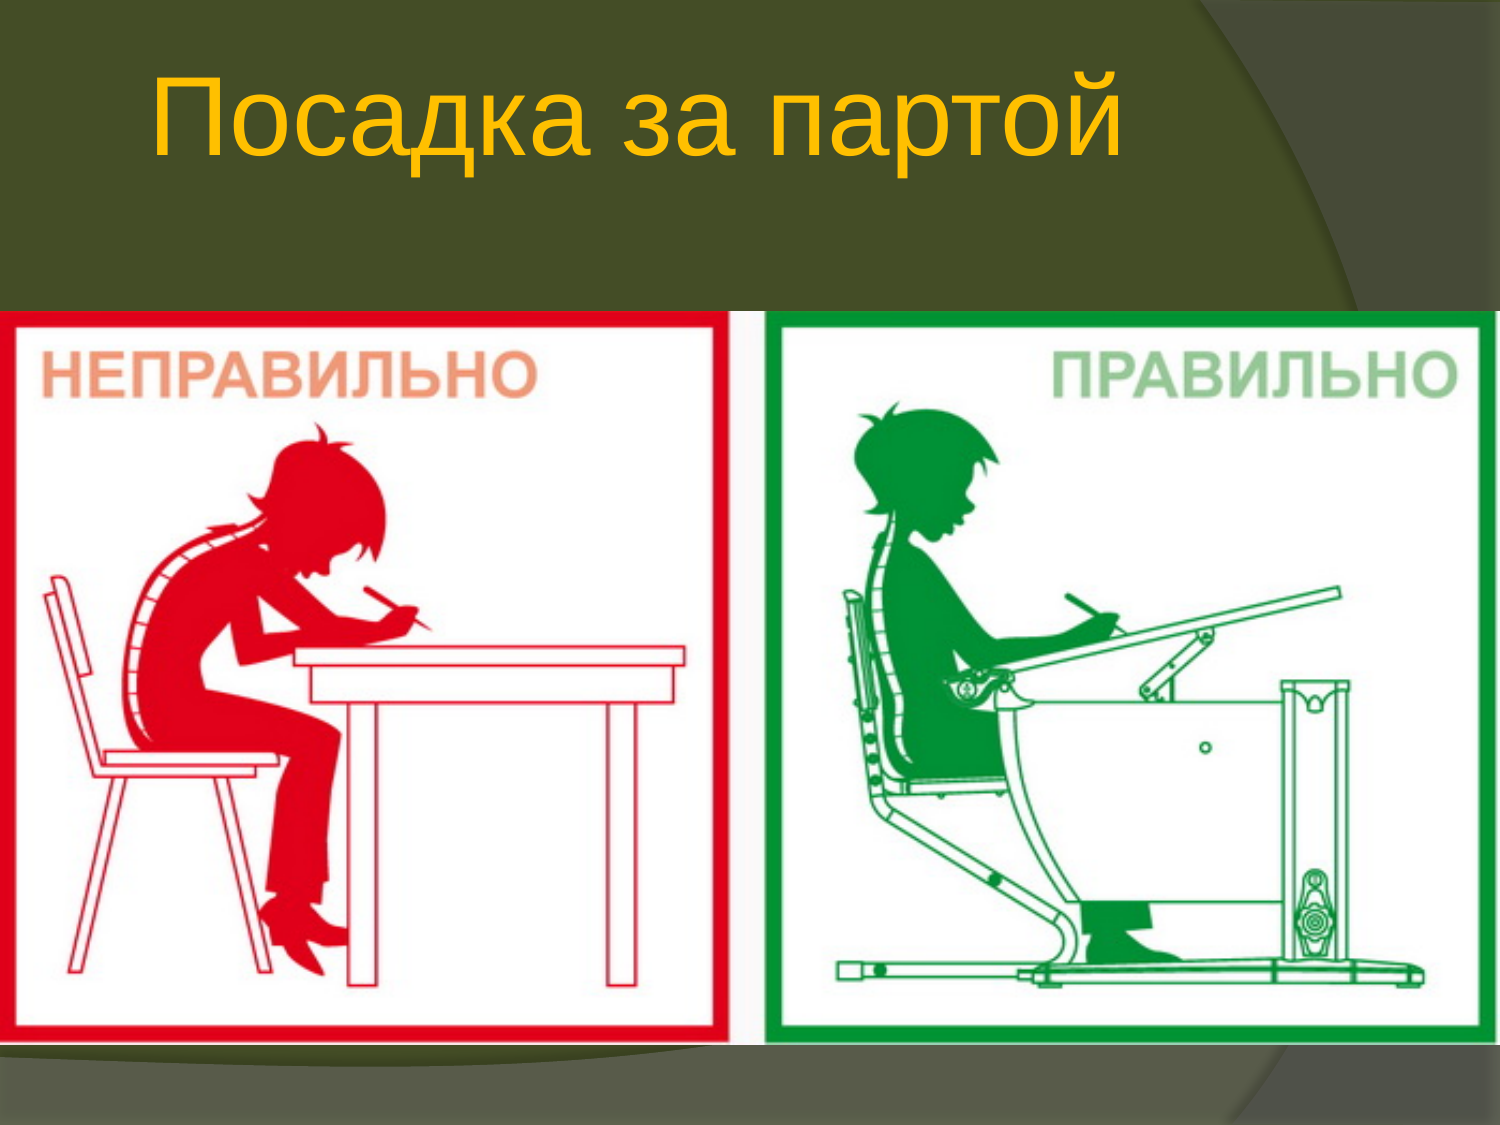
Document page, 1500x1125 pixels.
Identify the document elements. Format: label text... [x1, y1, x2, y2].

picture [0, 311, 1500, 1046]
list Посадка за партой [128, 35, 1500, 186]
